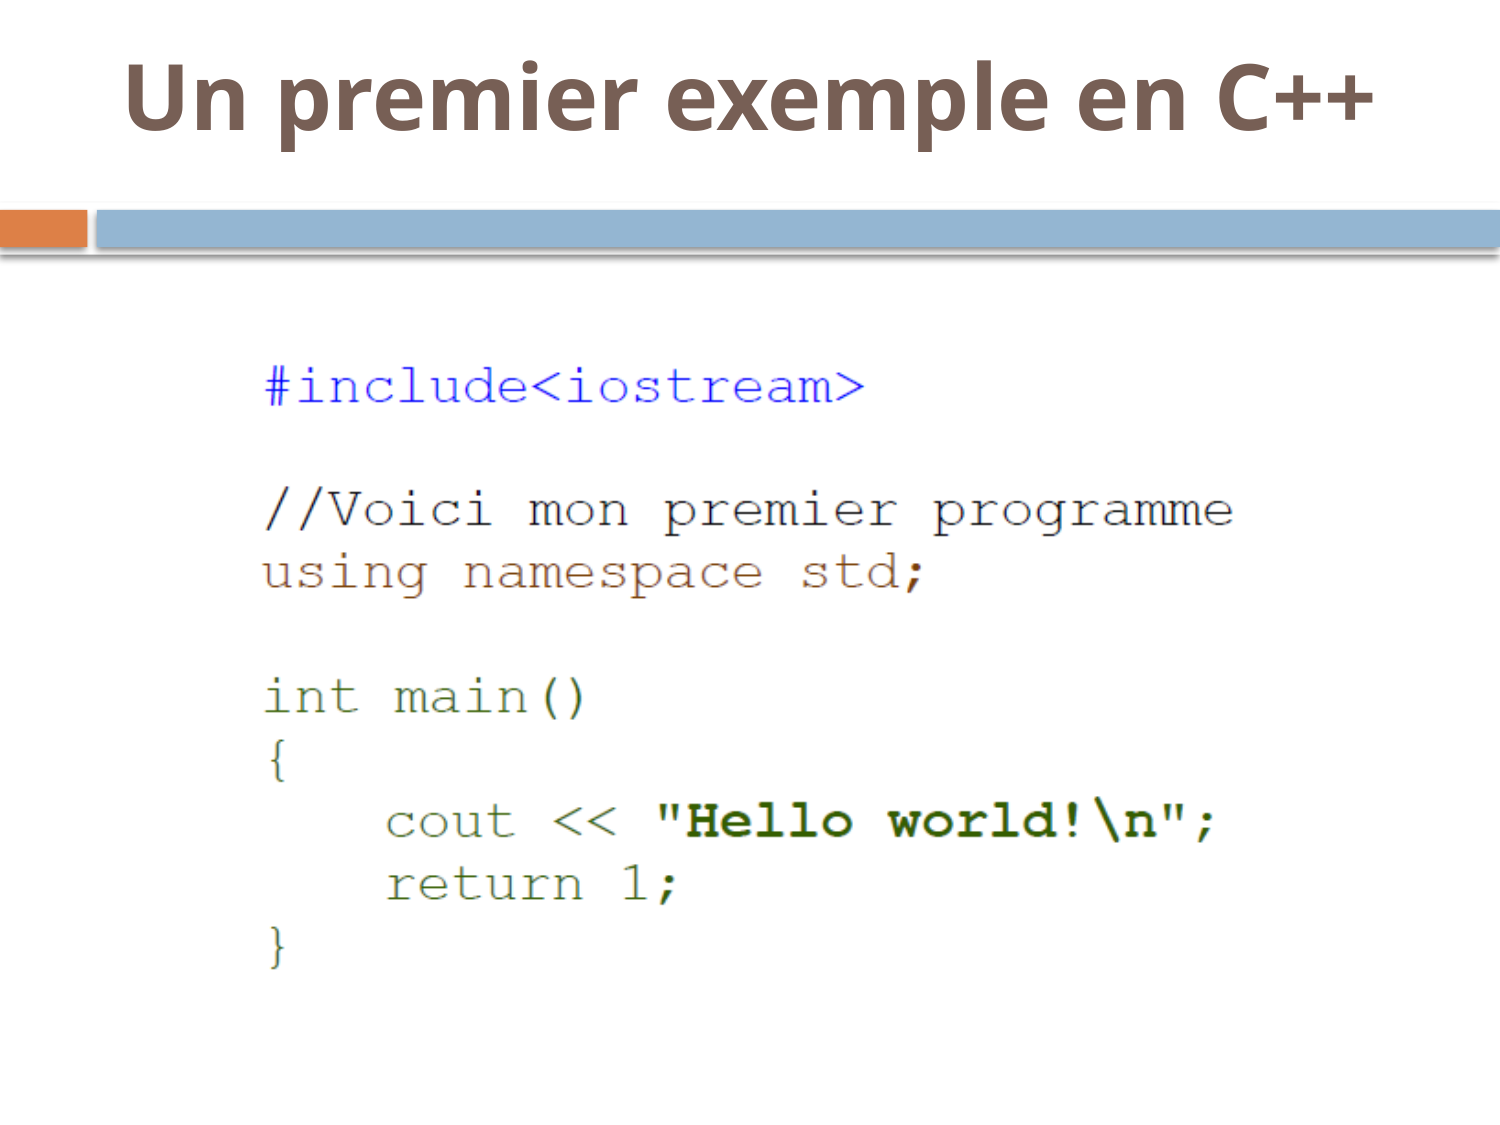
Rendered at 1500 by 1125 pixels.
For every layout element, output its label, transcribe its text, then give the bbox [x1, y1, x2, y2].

picture [187, 287, 1288, 1007]
text_box Un premier exemple en C++ [0, 12, 1500, 175]
